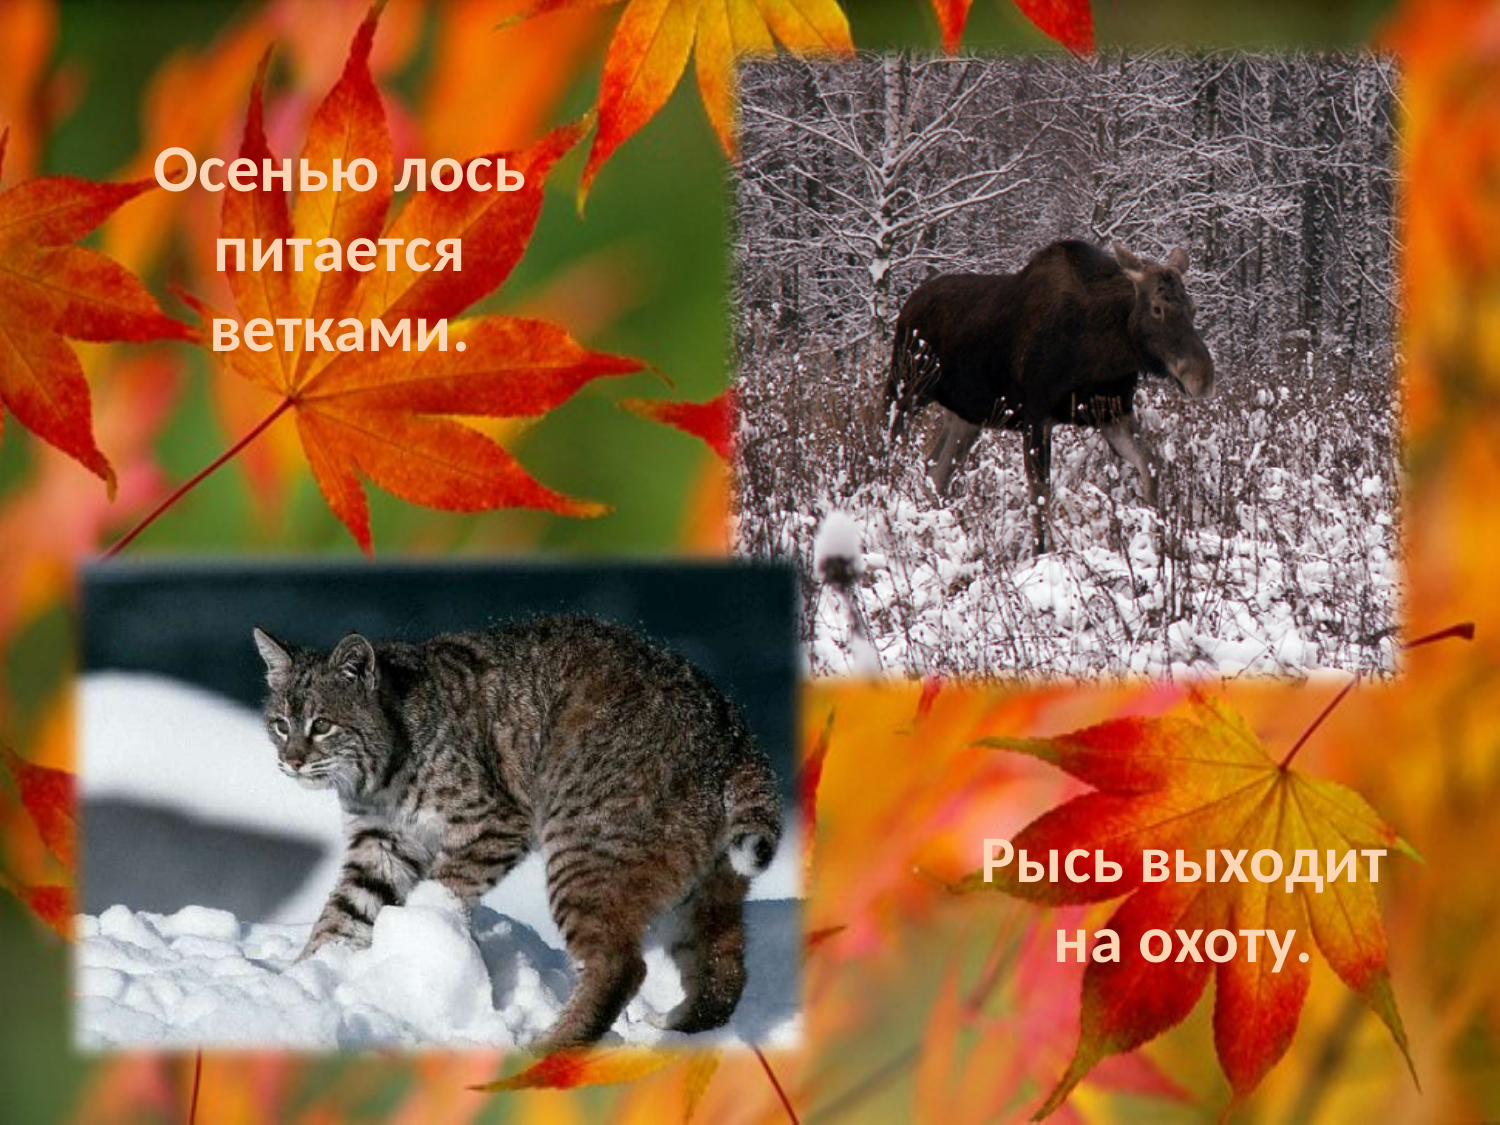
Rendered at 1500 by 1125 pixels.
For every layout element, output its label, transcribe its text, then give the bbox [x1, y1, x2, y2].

text_box Рысь выходит на охоту. [960, 808, 1407, 984]
text_box Осенью лось питается ветками. [117, 117, 563, 372]
picture [0, 0, 1500, 1125]
